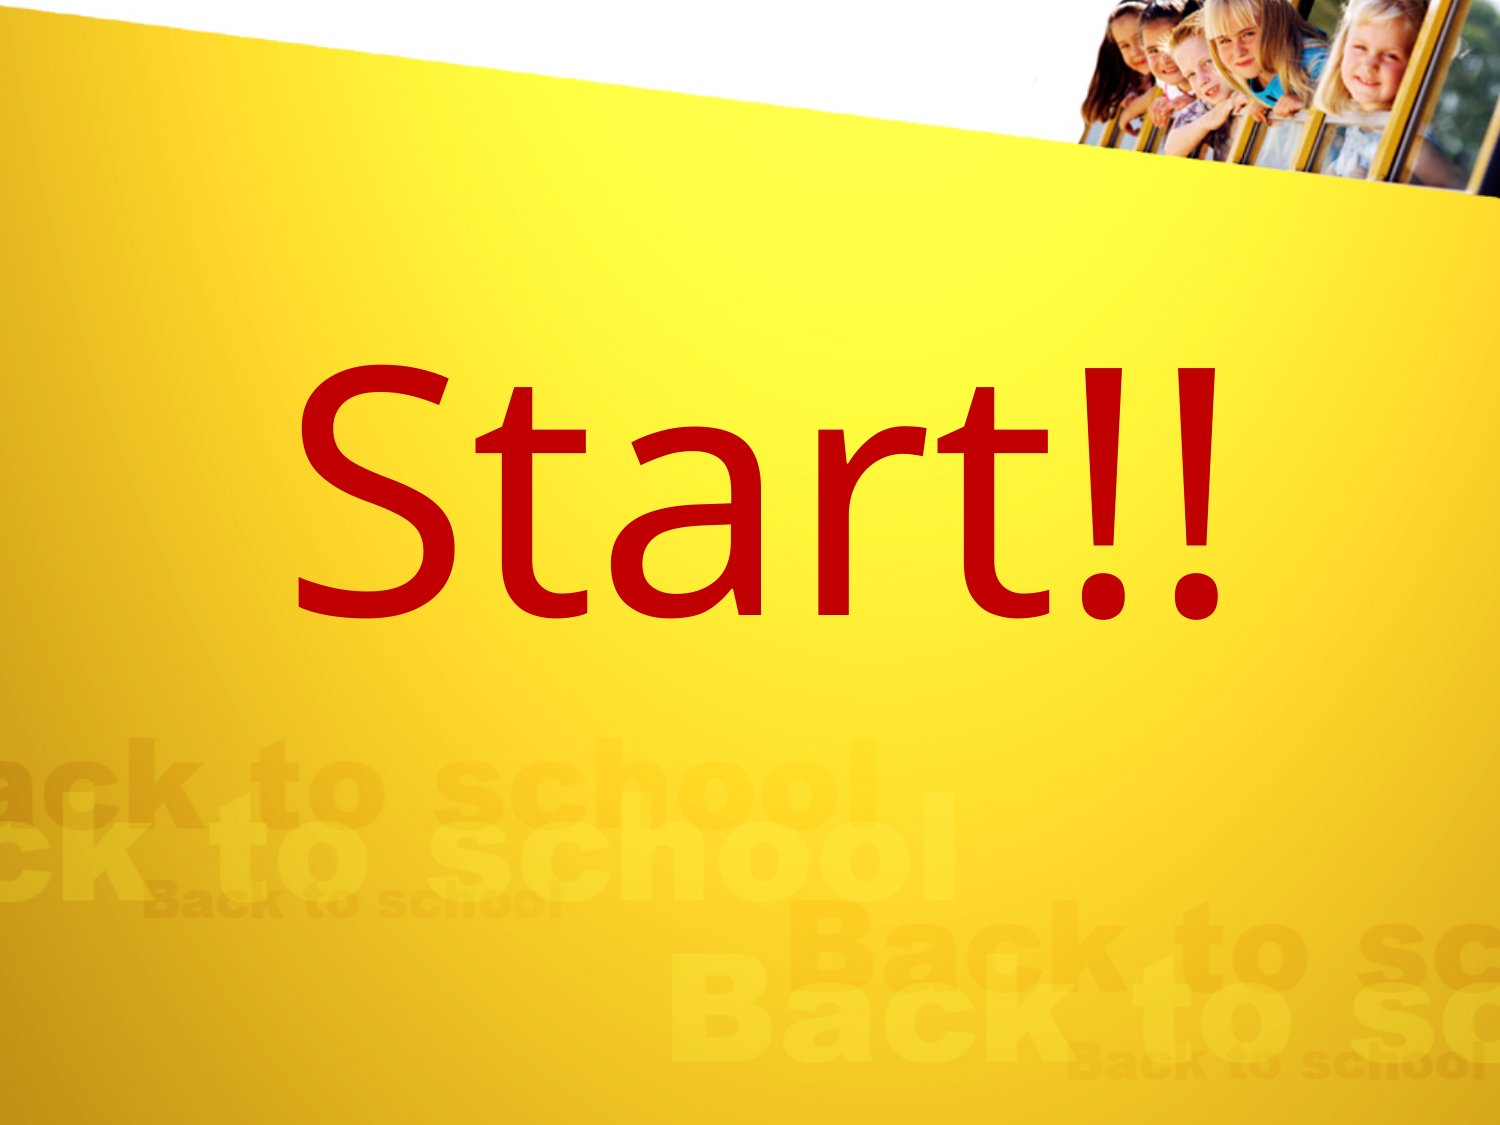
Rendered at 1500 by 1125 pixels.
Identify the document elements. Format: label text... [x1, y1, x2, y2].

picture [0, 0, 1500, 1125]
list Start!! [162, 262, 1363, 988]
